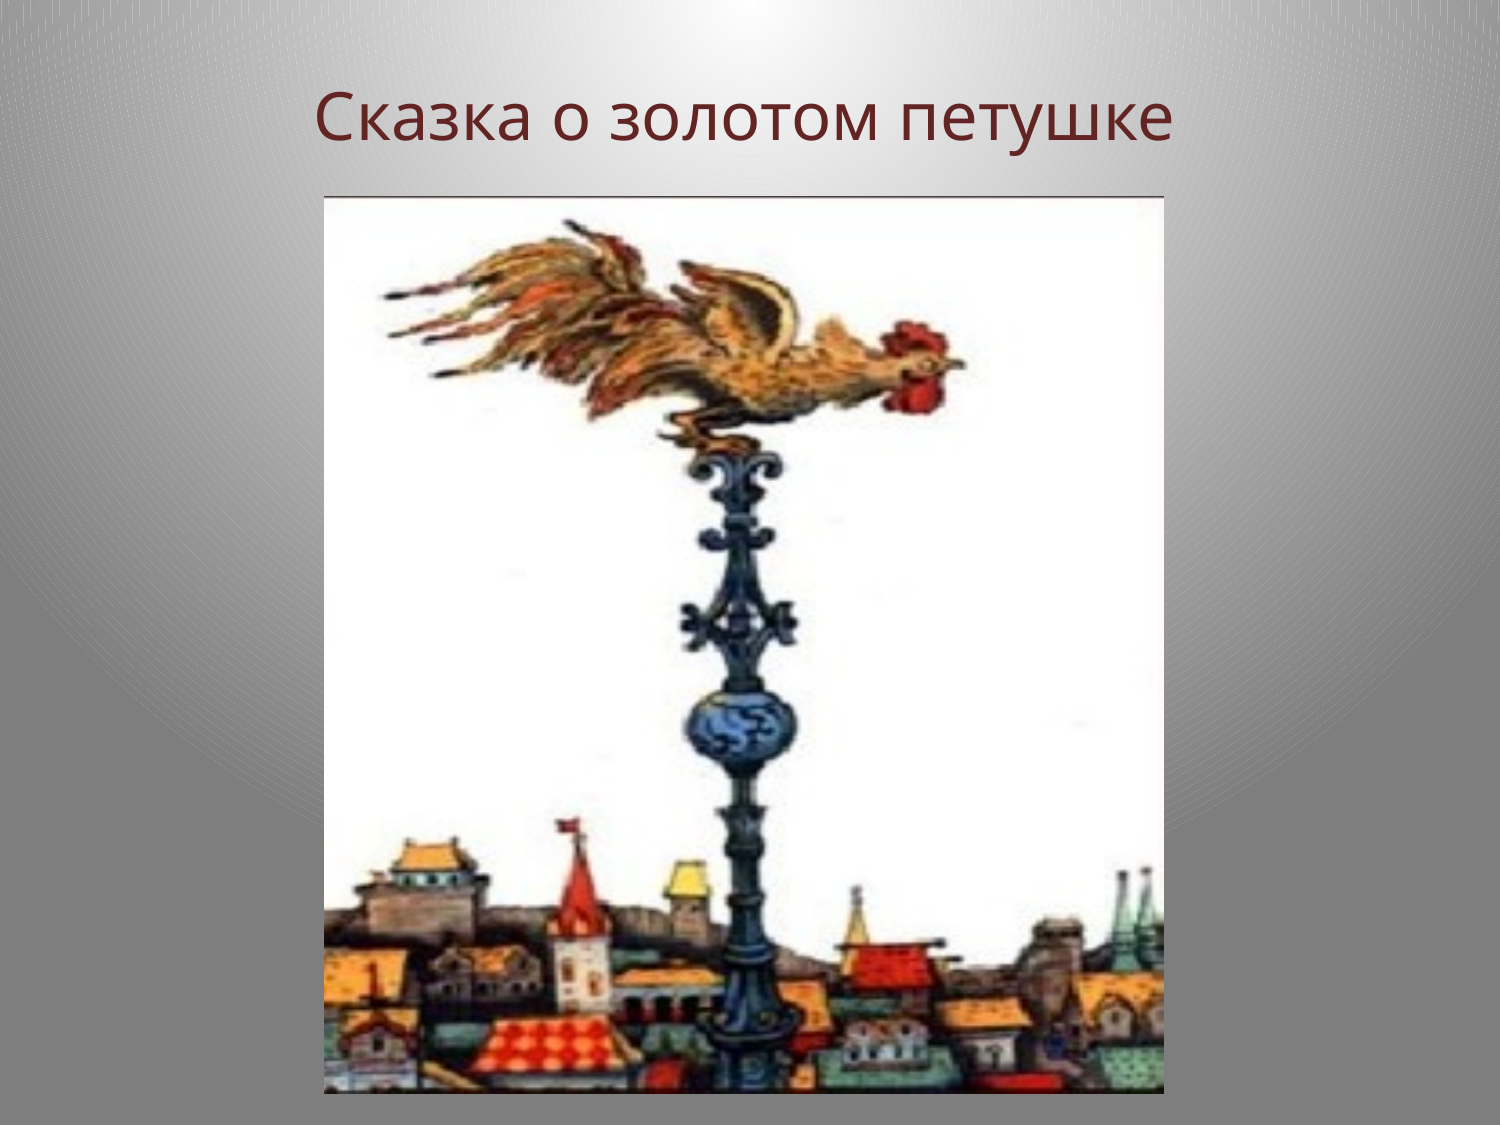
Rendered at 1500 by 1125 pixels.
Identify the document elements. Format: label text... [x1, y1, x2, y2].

text_box Сказка о золотом петушке [265, 66, 1225, 161]
picture [324, 195, 1164, 1095]
